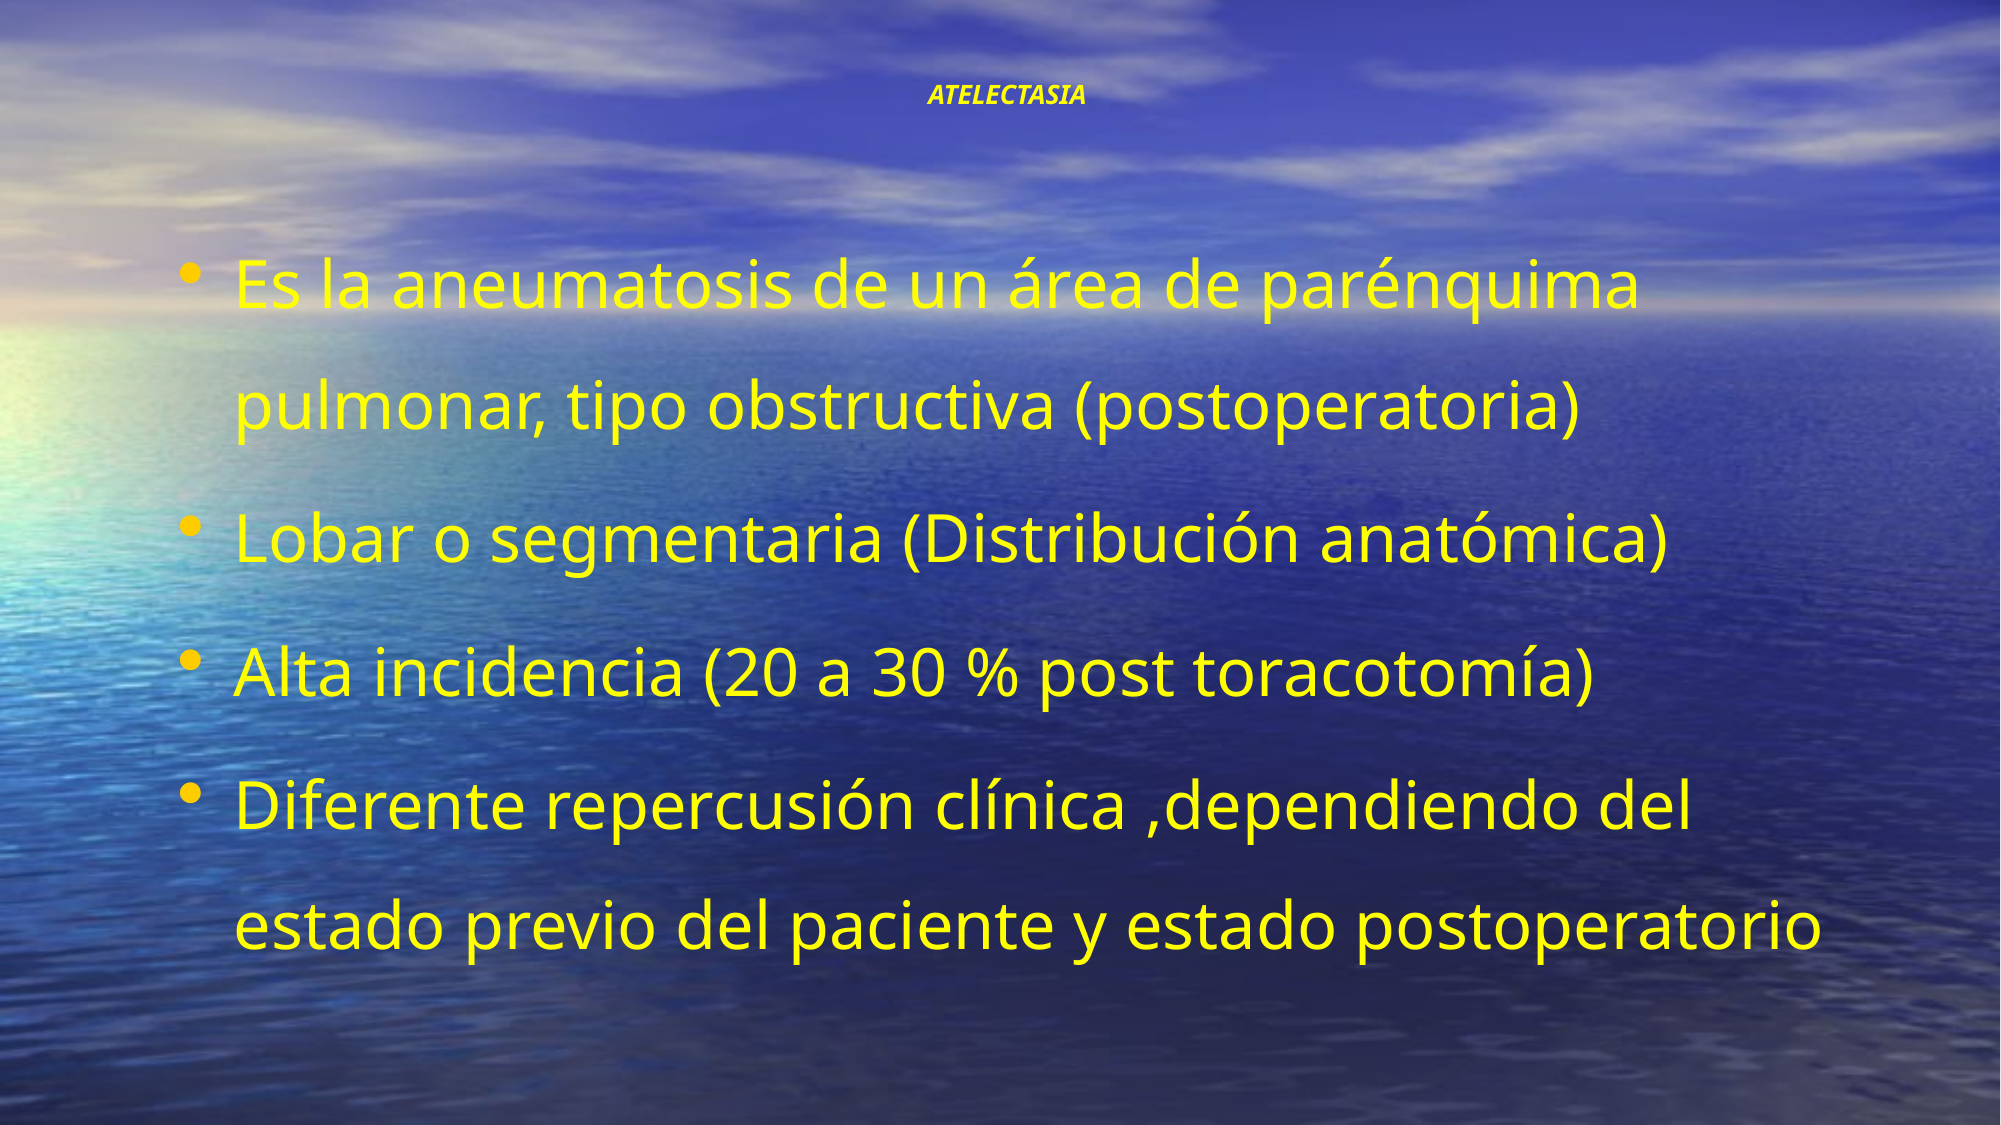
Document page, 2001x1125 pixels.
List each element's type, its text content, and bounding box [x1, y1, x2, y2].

picture [0, 0, 2001, 1125]
list Es la aneumatosis de un área de parénquima pulmonar, tipo obstructiva (postoperatoria) Lobar o segmentaria (Distribución anatómica) Alta incidencia (20 a 30 % post toracotomía) Diferente repercusión clínica ,dependiendo del estado previo del paciente y estado postoperatorio [162, 194, 1888, 1083]
title ATELECTASIA [144, 69, 1870, 150]
